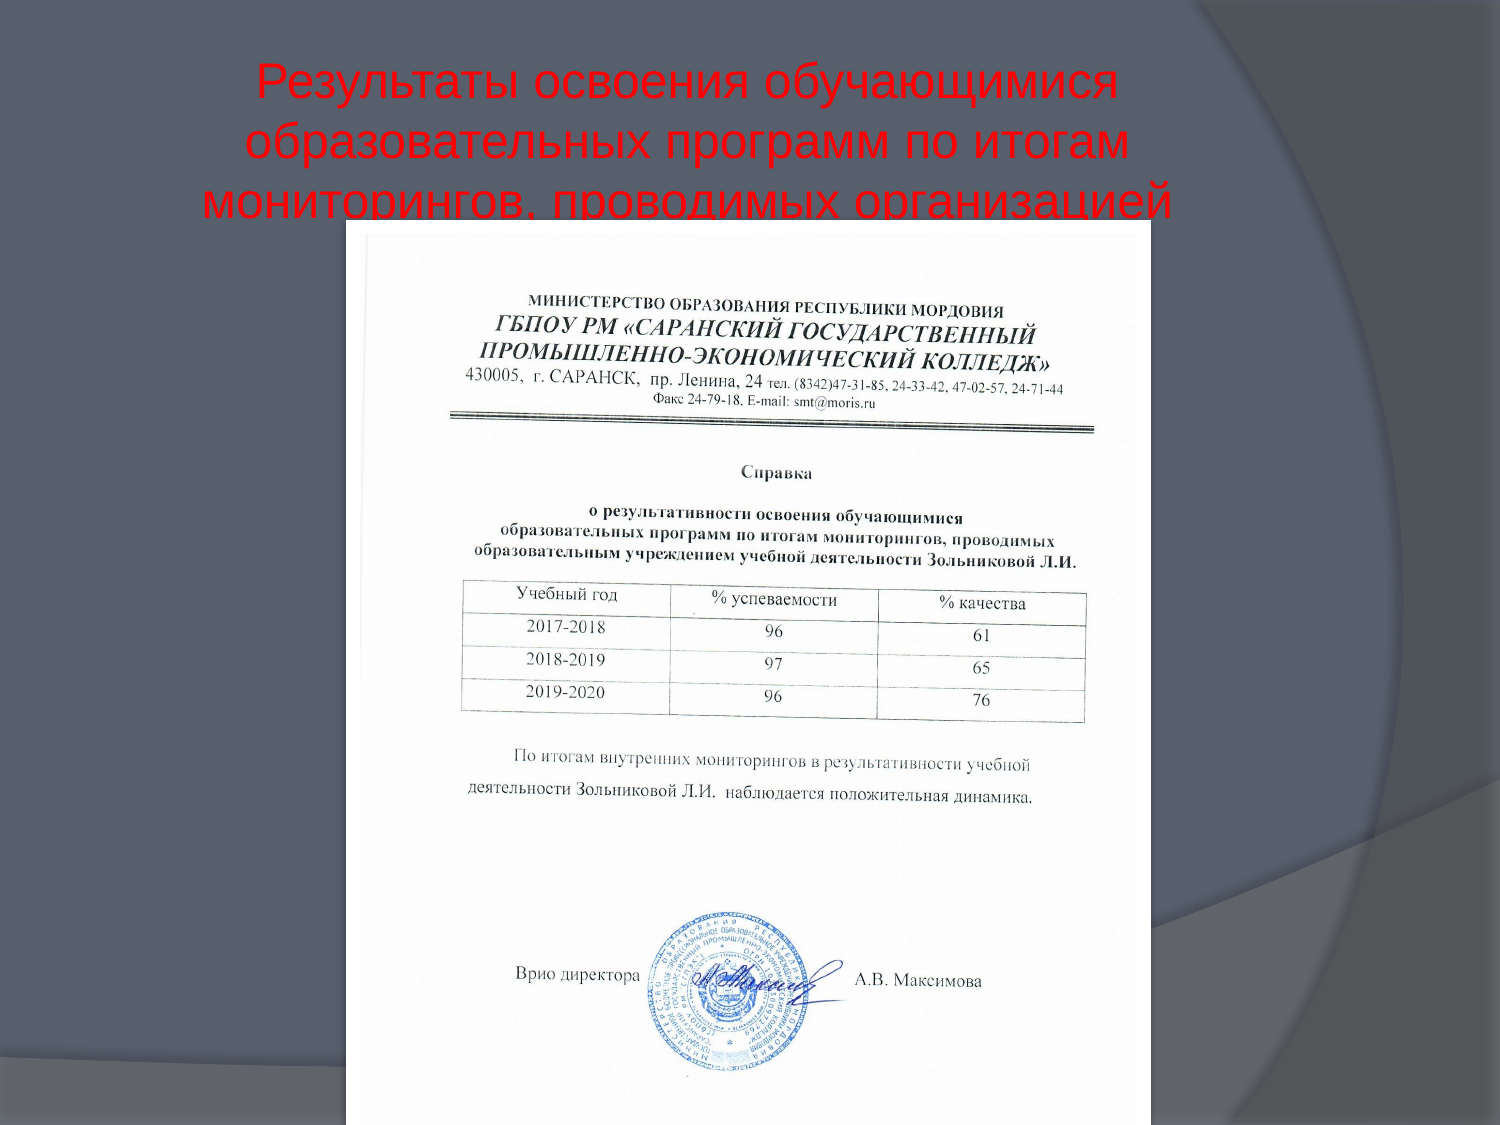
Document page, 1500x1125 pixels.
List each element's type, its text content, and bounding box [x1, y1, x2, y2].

title Результаты освоения обучающимися образовательных программ по итогам мониторингов, проводимых организацией [75, 45, 1300, 233]
picture [359, 234, 1137, 1125]
